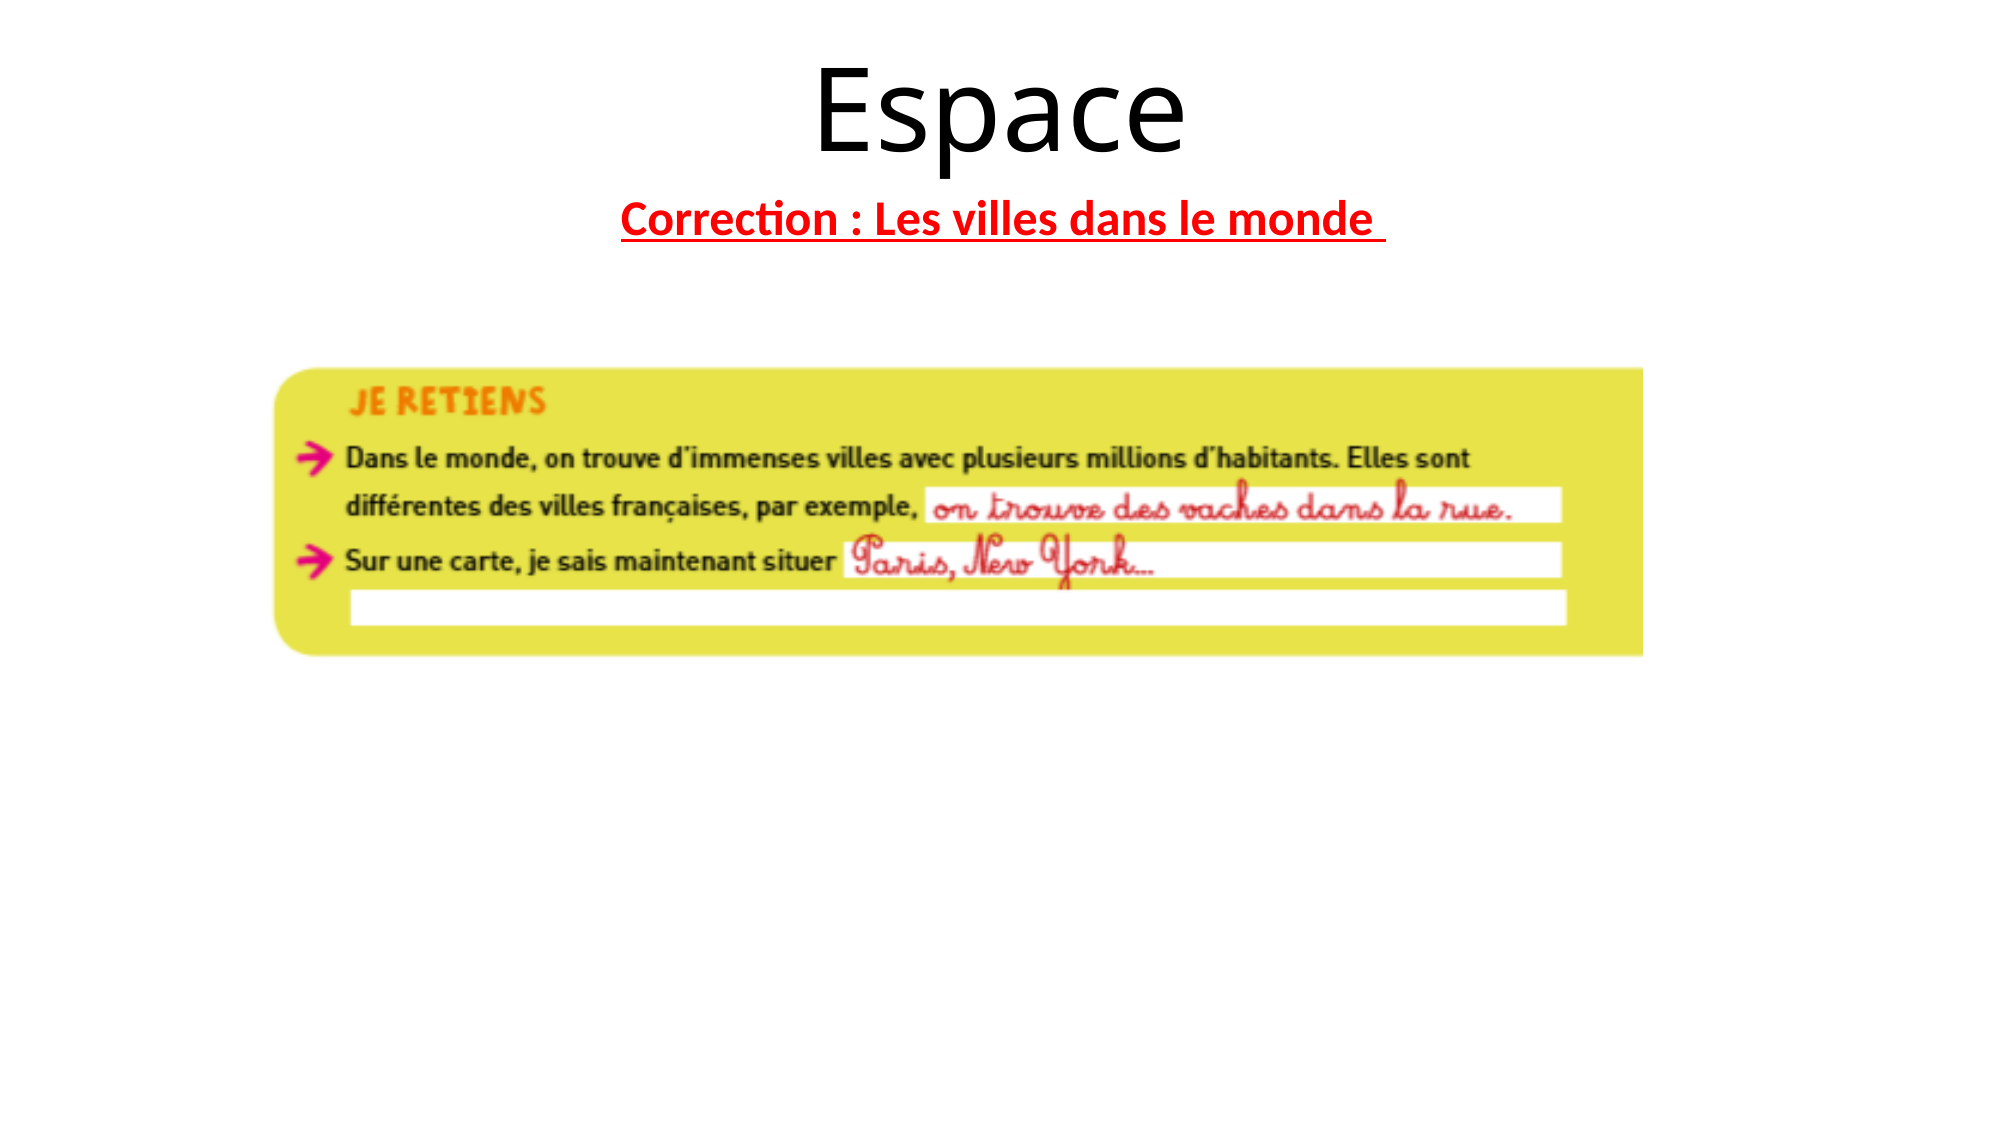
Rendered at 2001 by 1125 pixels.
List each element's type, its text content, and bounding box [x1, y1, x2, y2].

title Espace [249, 43, 1750, 185]
subtitle Correction : Les villes dans le monde [76, 184, 1931, 1082]
picture [224, 351, 1644, 665]
